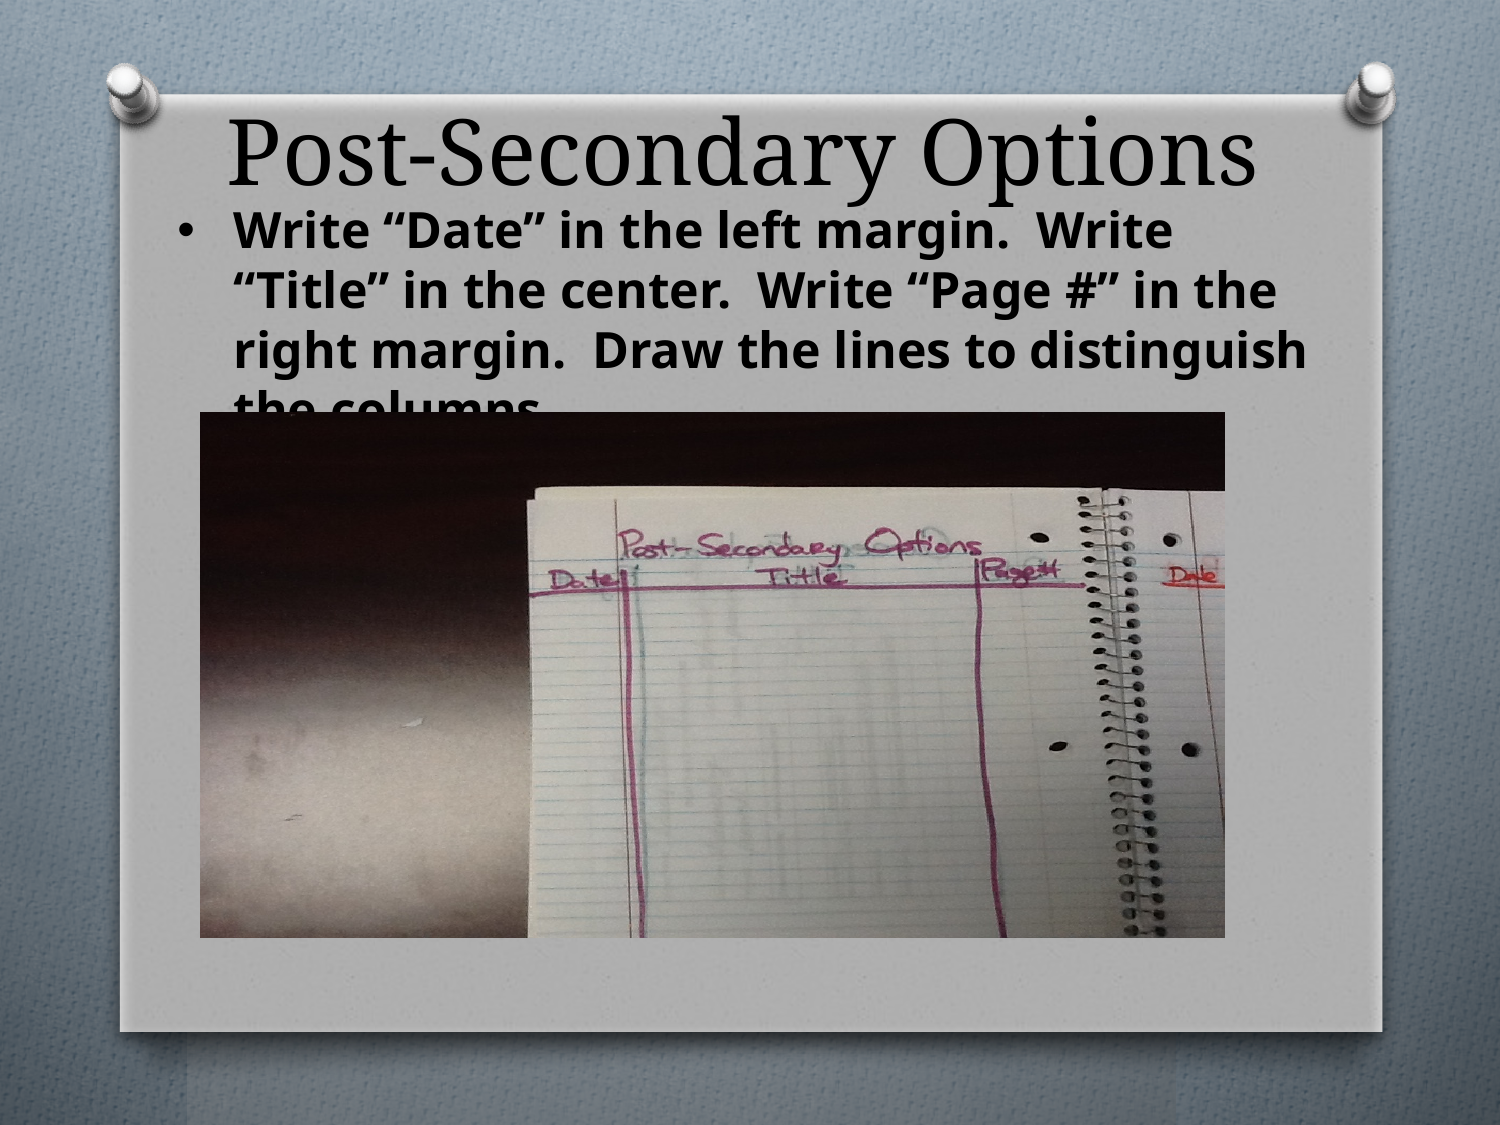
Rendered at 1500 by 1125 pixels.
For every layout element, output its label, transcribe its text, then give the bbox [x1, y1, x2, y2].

picture [1317, 35, 1439, 156]
text_box Write “Date” in the left margin. Write “Title” in the center. Write “Page #” in the right margin. Draw the lines to distinguish the columns. [162, 191, 1325, 447]
title Post-Secondary Options [172, 50, 1315, 191]
picture [199, 412, 1226, 938]
picture [75, 29, 172, 153]
